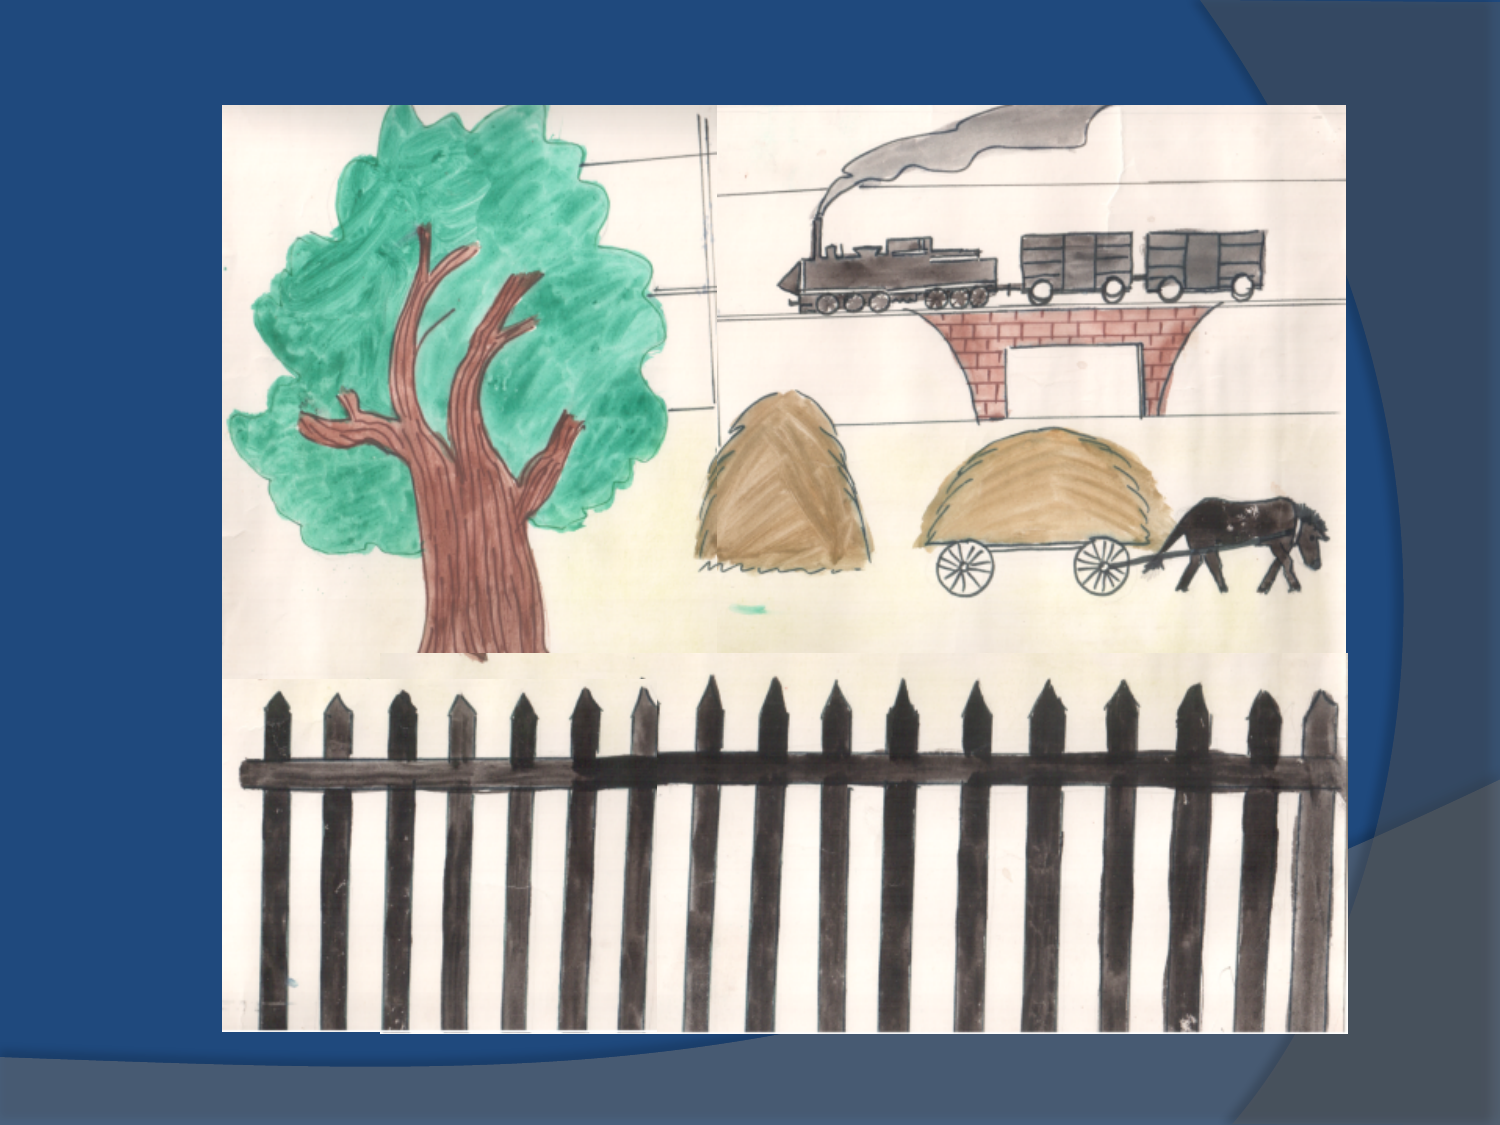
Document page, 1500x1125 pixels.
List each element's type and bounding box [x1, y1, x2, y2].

picture [725, 105, 1347, 646]
picture [380, 653, 1348, 1034]
picture [222, 105, 717, 671]
picture [222, 679, 657, 1032]
